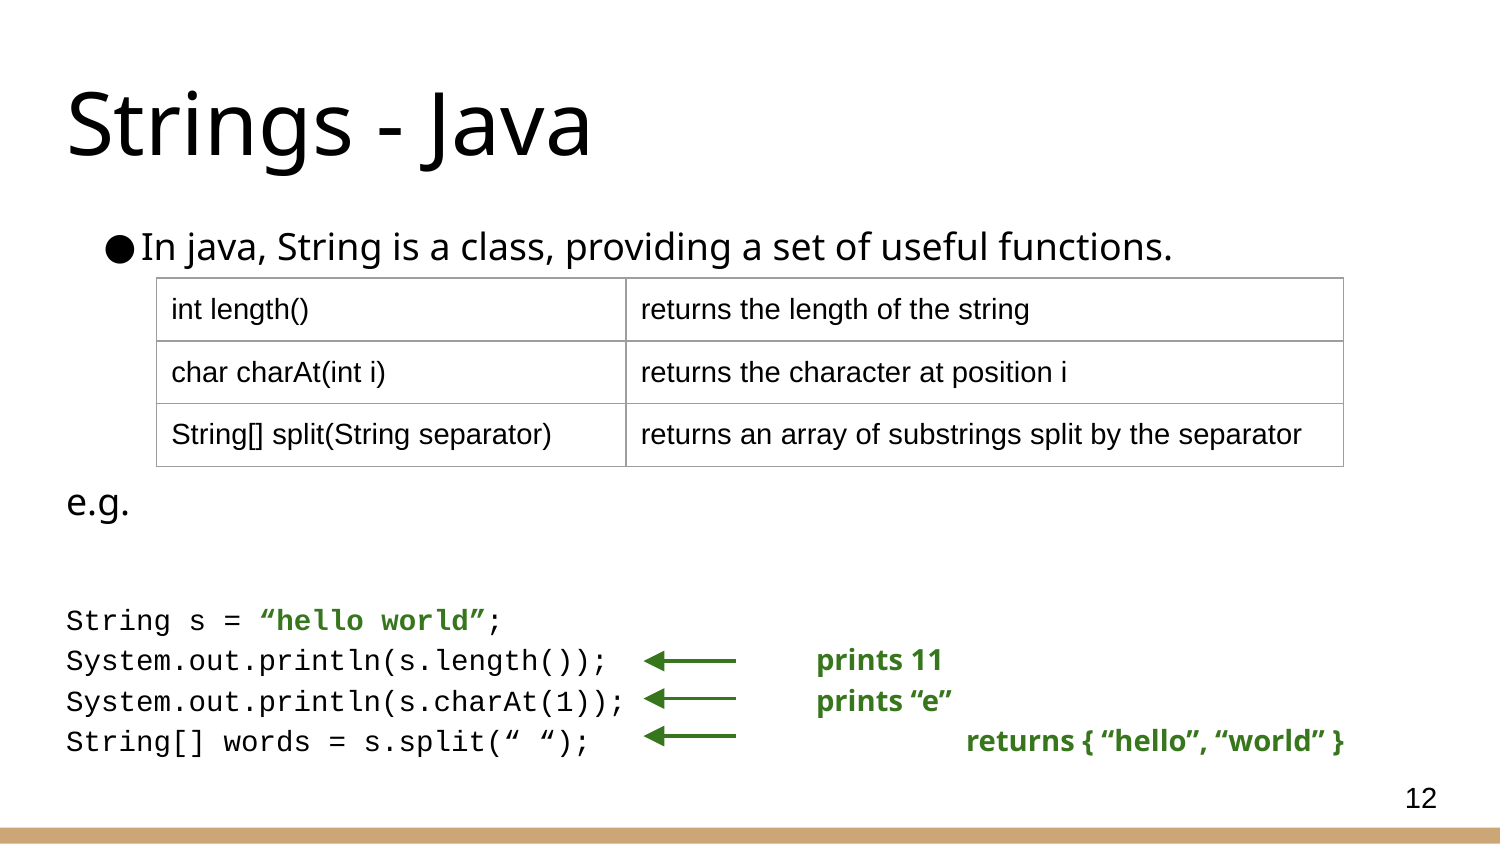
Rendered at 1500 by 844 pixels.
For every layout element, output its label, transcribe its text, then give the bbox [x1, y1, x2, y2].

table_cell String[] split(String separator) [157, 404, 625, 466]
list In java, String is a class, providing a set of useful functions. e.g. String s = “hello world”; System.out.println(s.length()); prints 11 System.out.println(s.charAt(1)); prints “e” String[] words = s.split(“ “); returns { “hello”, “world” } [51, 200, 1449, 752]
table_cell returns an array of substrings split by the separator [627, 404, 1343, 466]
table_cell returns the character at position i [627, 342, 1343, 403]
slide_number 12 [1389, 764, 1480, 830]
table_cell char charAt(int i) [157, 342, 625, 403]
table_header int length() [157, 279, 625, 340]
table_header returns the length of the string [627, 279, 1343, 340]
title Strings - Java [51, 51, 1449, 189]
